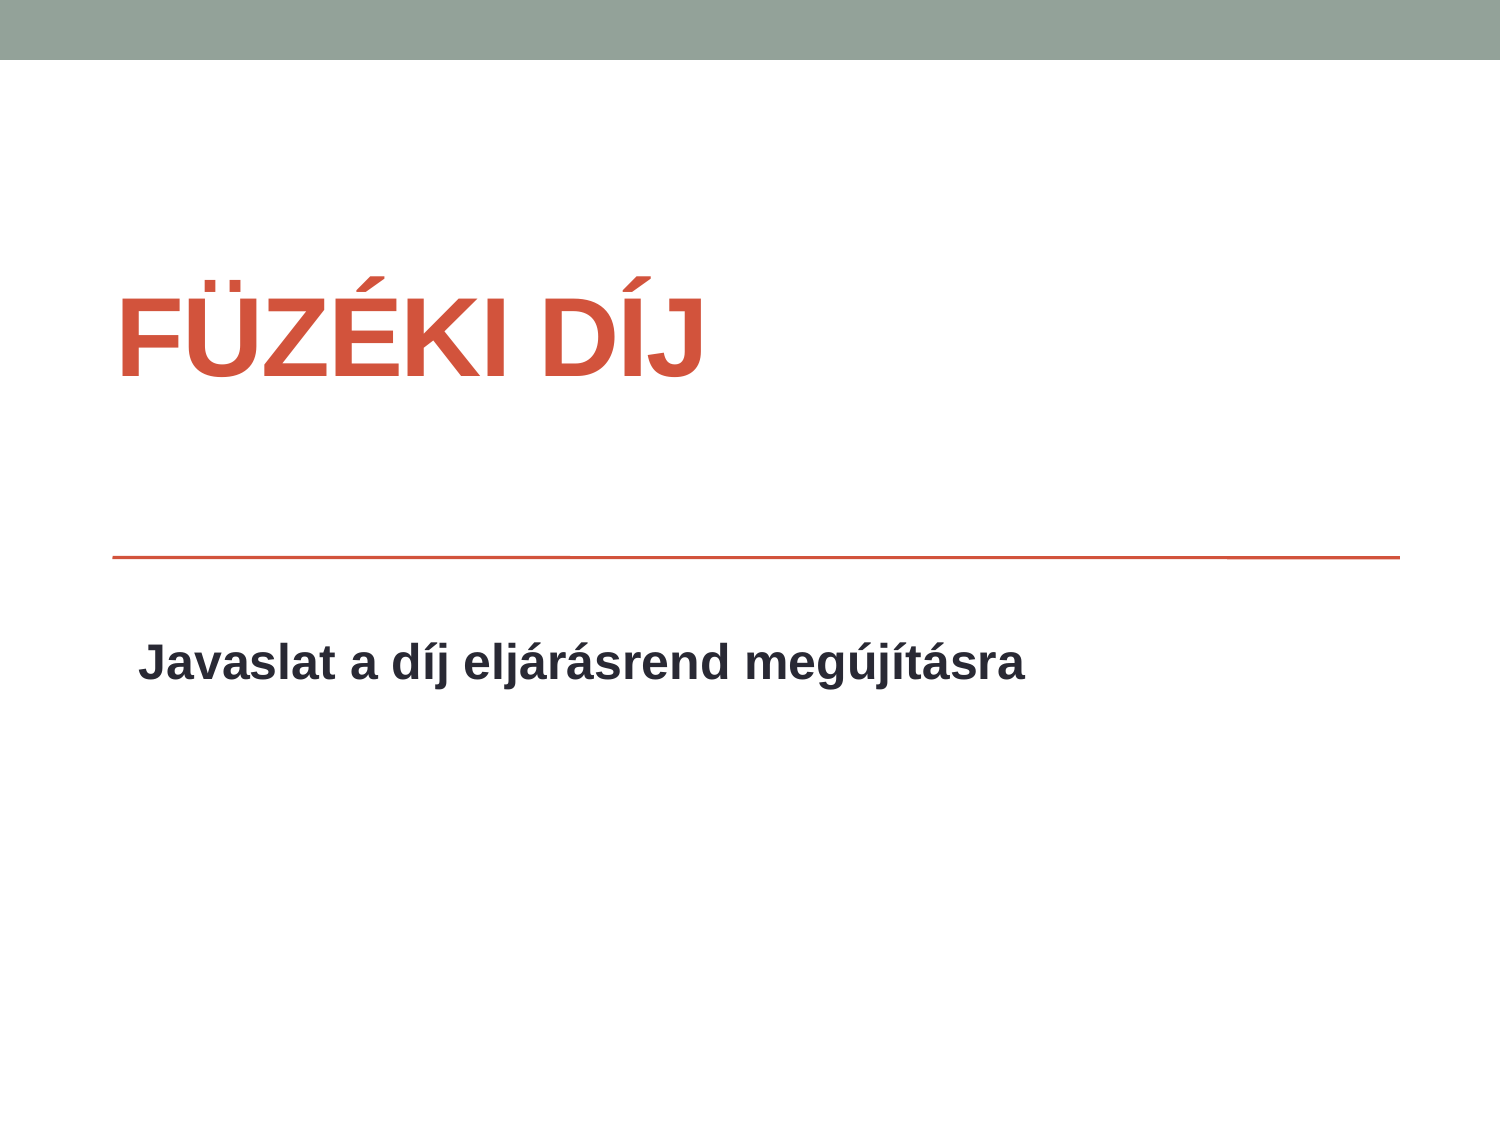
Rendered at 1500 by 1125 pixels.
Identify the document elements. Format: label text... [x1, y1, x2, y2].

subtitle Javaslat a díj eljárásrend megújításra [123, 621, 1174, 764]
title Füzéki díj [100, 243, 1188, 407]
